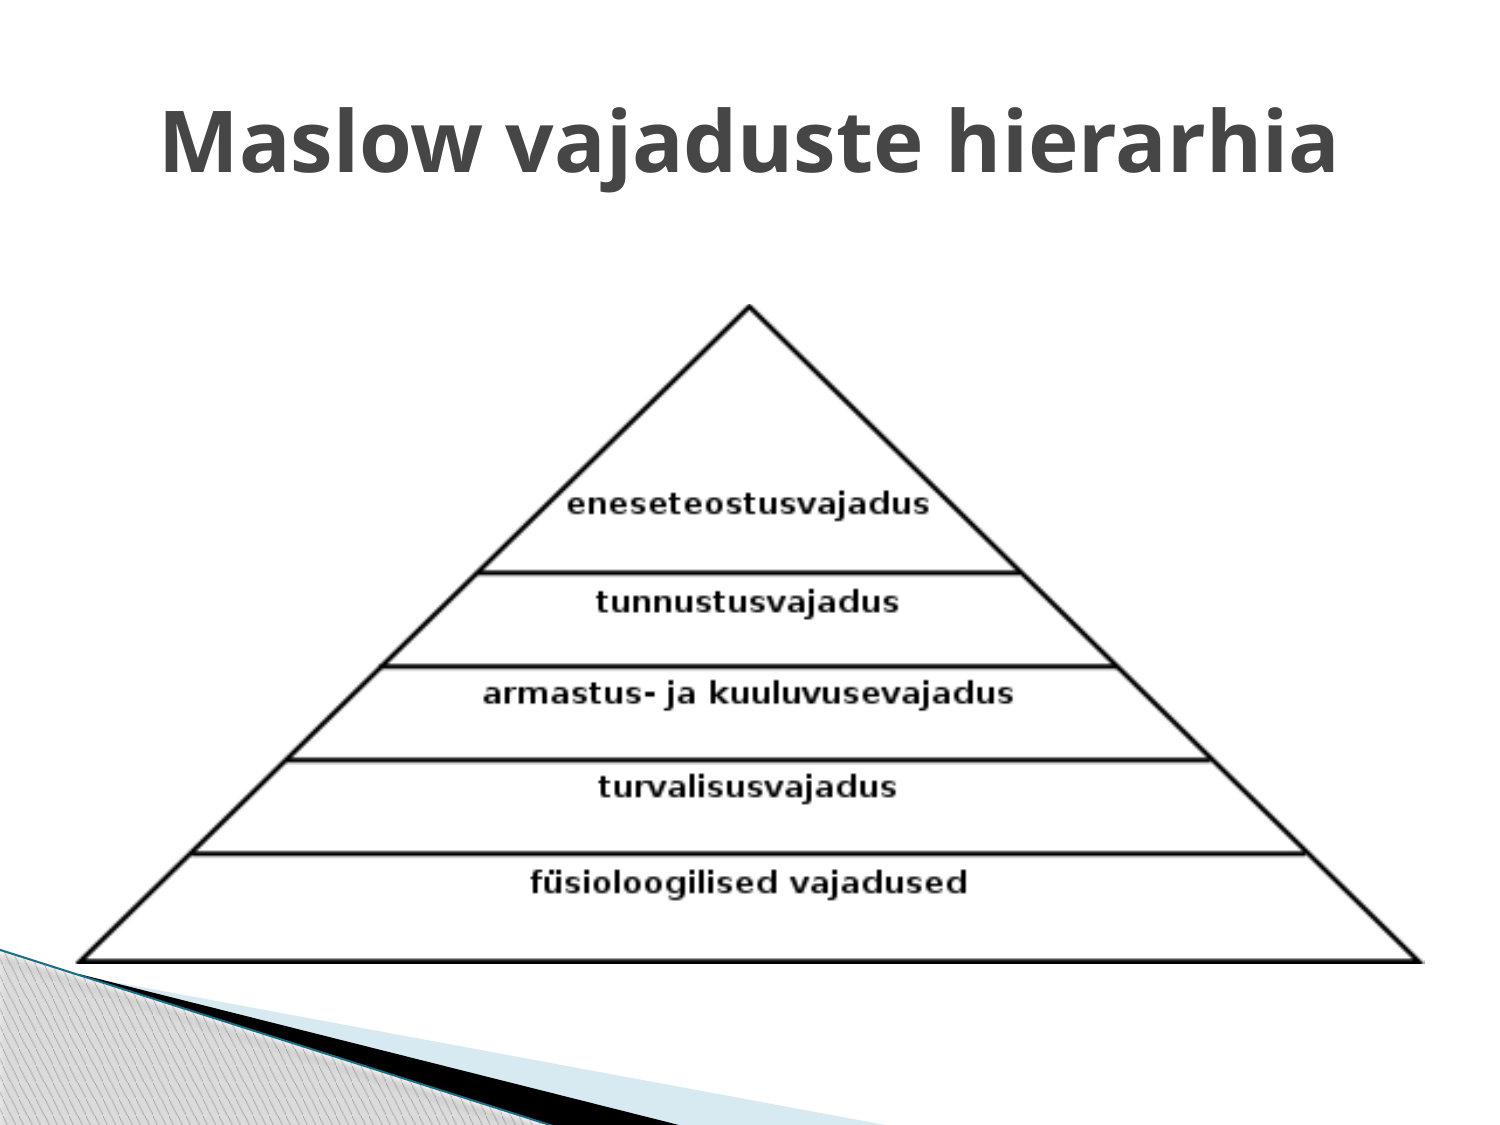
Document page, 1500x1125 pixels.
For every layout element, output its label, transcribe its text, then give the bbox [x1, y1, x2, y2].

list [74, 303, 1426, 964]
title Maslow vajaduste hierarhia [75, 45, 1425, 233]
